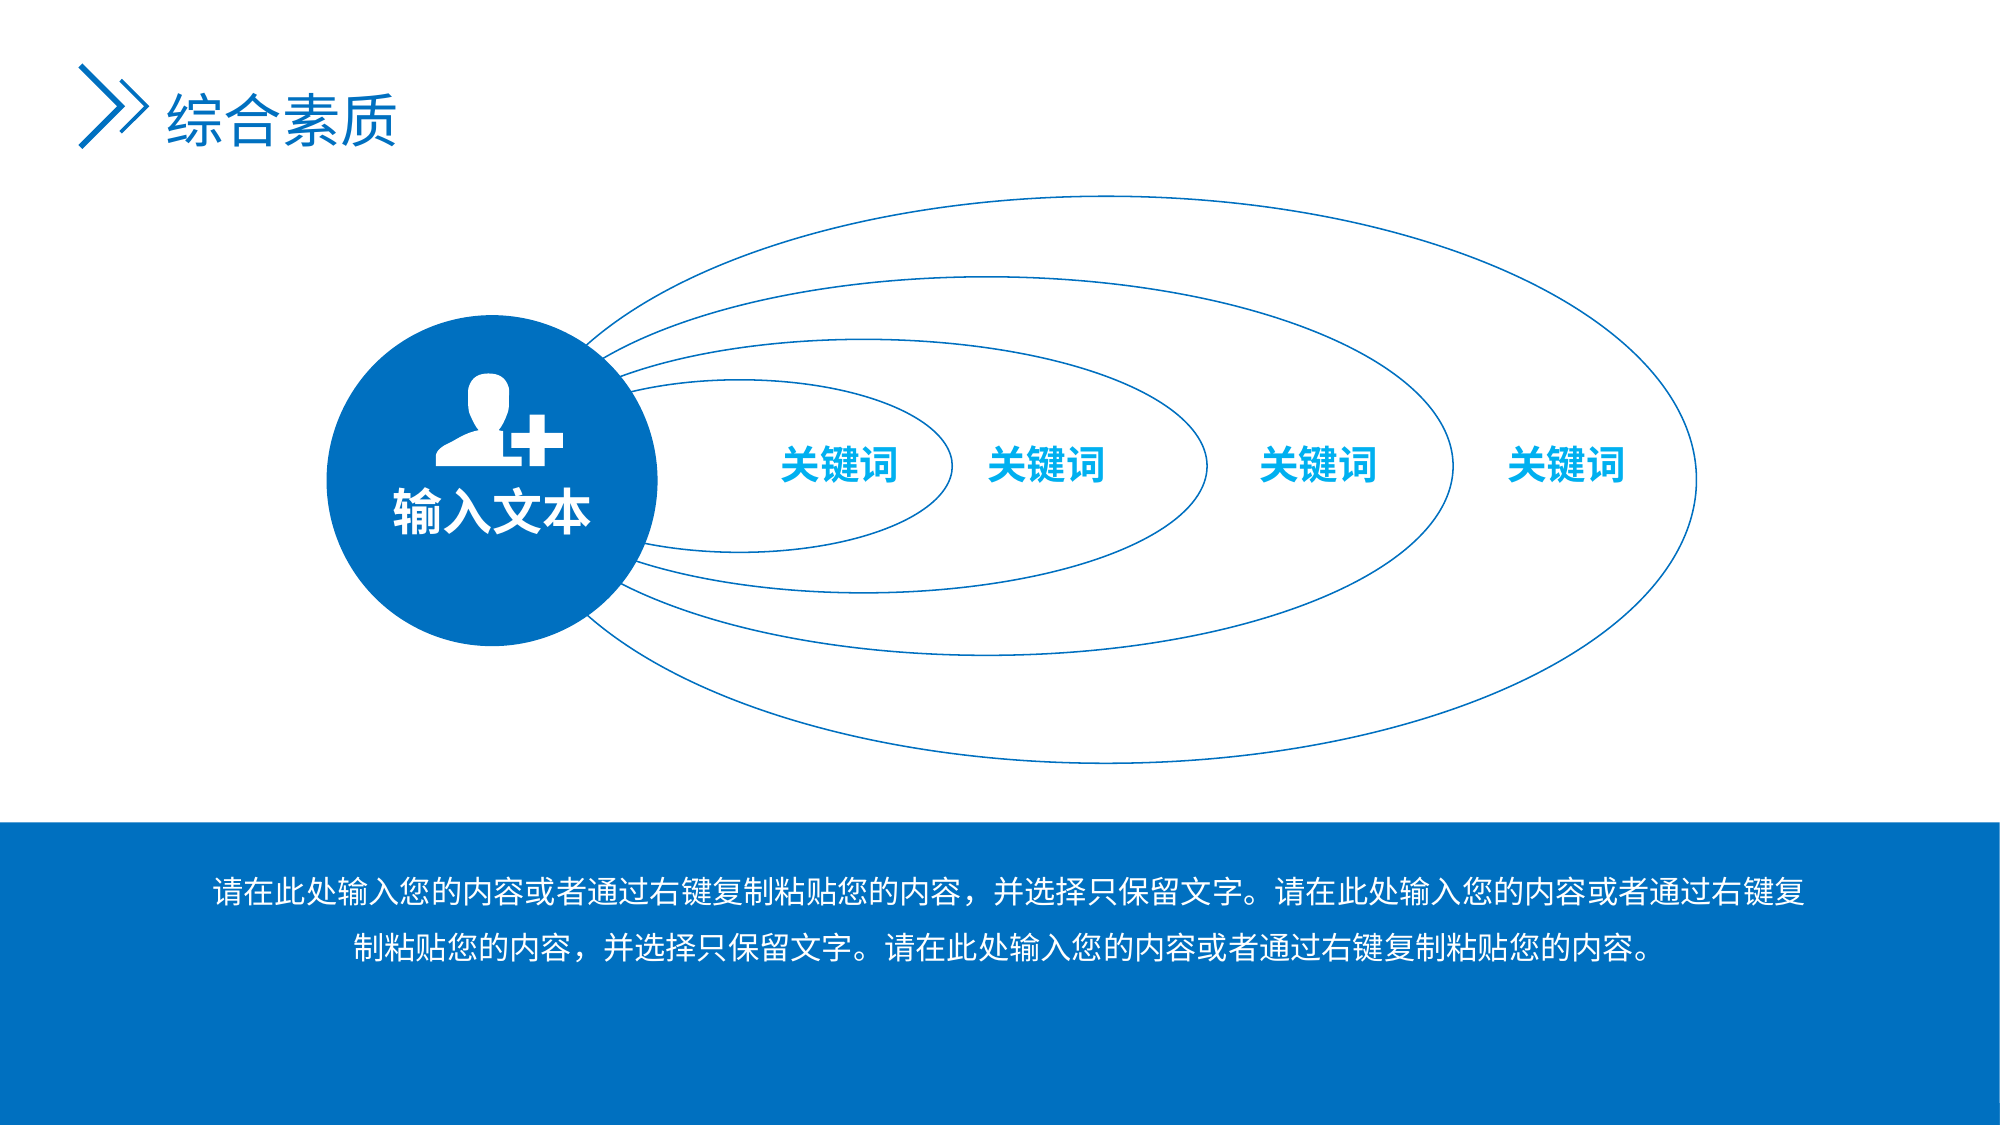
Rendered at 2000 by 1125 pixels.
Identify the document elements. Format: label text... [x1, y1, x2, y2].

text_box 关键词 [765, 408, 929, 496]
text_box 综合素质 [150, 41, 414, 162]
text_box 输入文本 [324, 313, 660, 649]
text_box 关键词 [972, 408, 1225, 496]
text_box 请在此处输入您的内容或者通过右键复制粘贴您的内容，并选择只保留文字。请在此处输入您的内容或者通过右键复制粘贴您的内容，并选择只保留文字。请在此处输入您的内容或者通过右键复制粘贴您的内容。 [192, 845, 1827, 974]
text_box [587, 194, 1698, 766]
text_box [435, 373, 564, 467]
text_box [0, 820, 2000, 1125]
text_box 关键词 [1244, 408, 1496, 496]
text_box 关键词 [1496, 408, 1744, 496]
